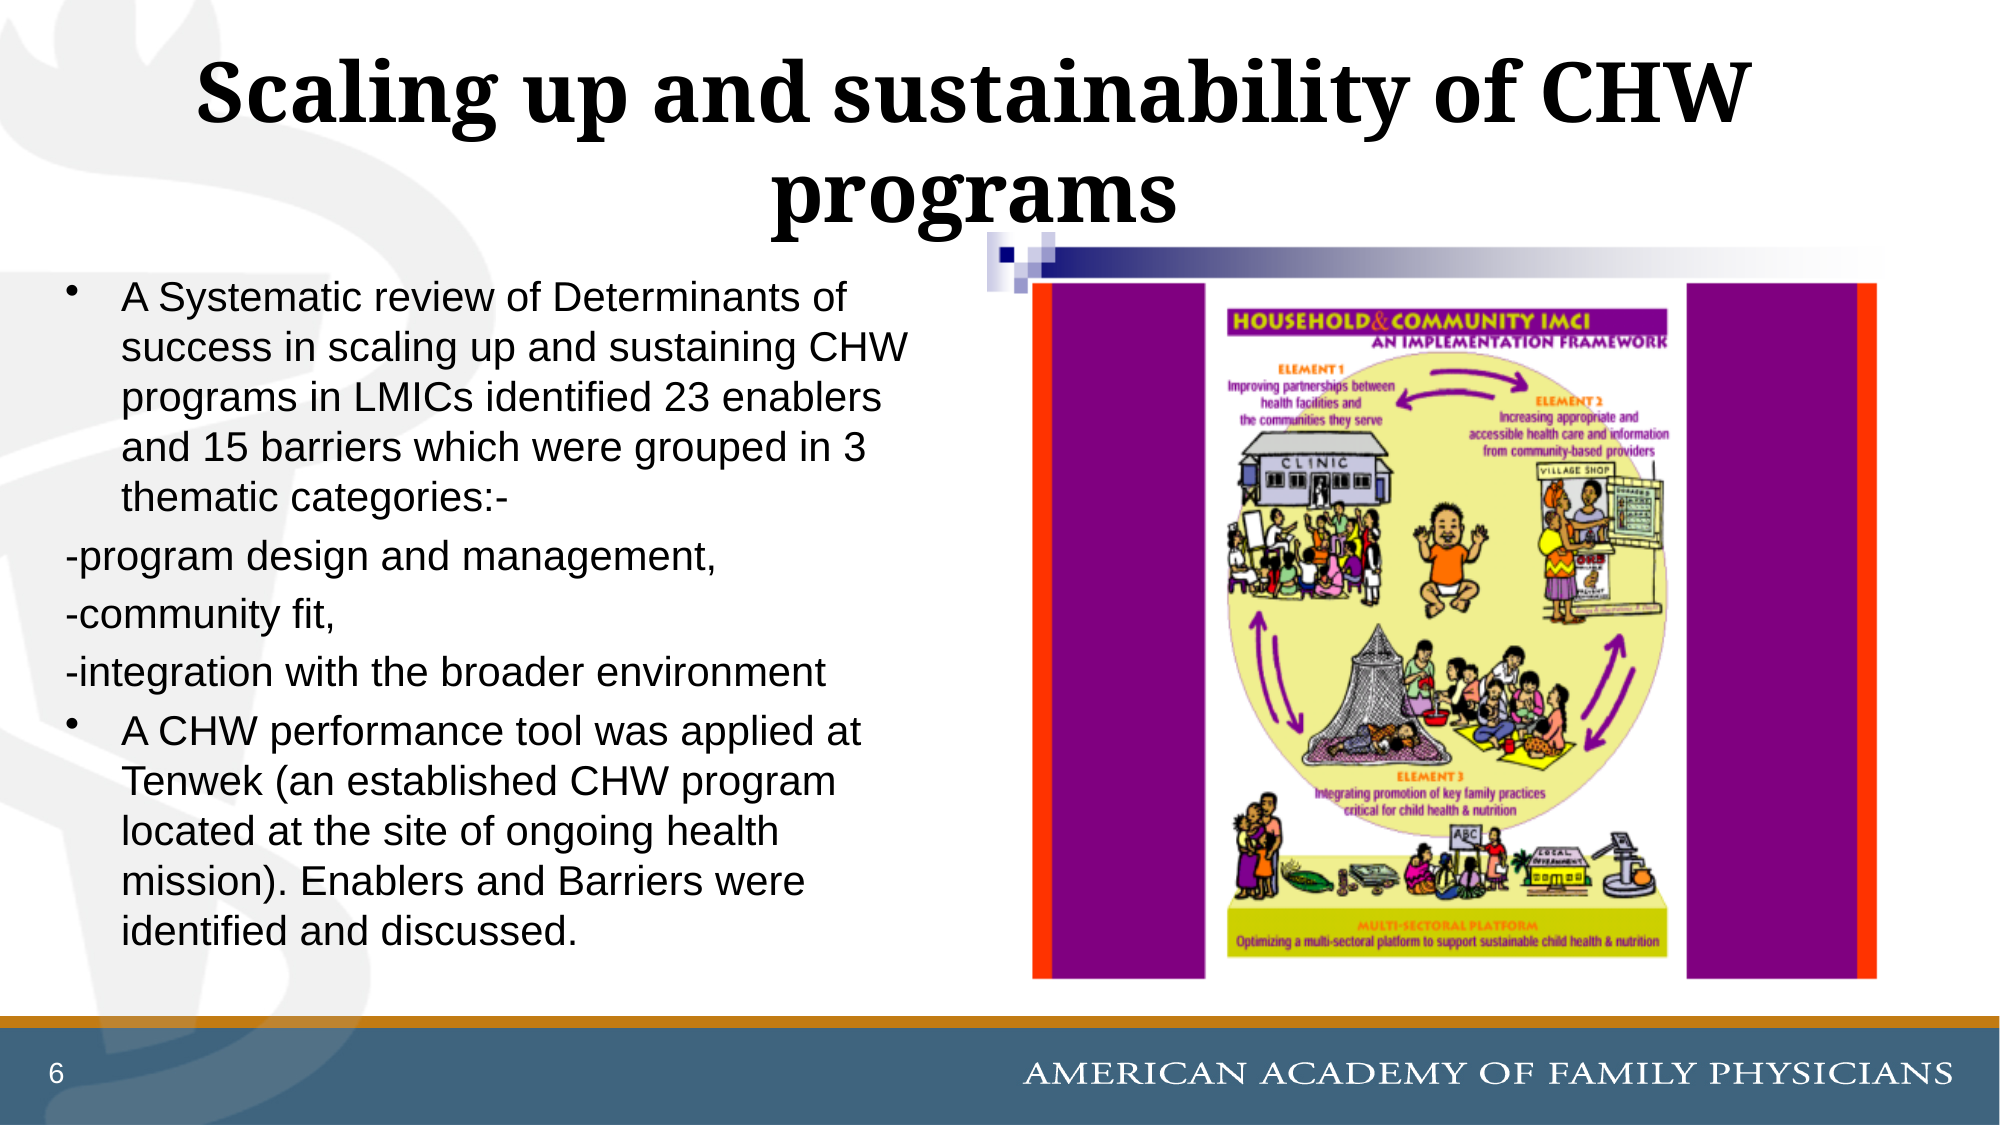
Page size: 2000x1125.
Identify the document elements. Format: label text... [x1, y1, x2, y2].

slide_number 6 [33, 1046, 150, 1125]
title Scaling up and sustainability of CHW programs [49, 45, 1900, 233]
list A Systematic review of Determinants of success in scaling up and sustaining CHW programs in LMICs identified 23 enablers and 15 barriers which were grouped in 3 thematic categories:- -program design and management, -community fit, -integration with the broader environment A CHW performance tool was applied at Tenwek (an established CHW program located at the site of ongoing health mission). Enablers and Barriers were identified and discussed. [49, 262, 958, 1005]
picture [0, 0, 2000, 1125]
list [986, 232, 1900, 1006]
